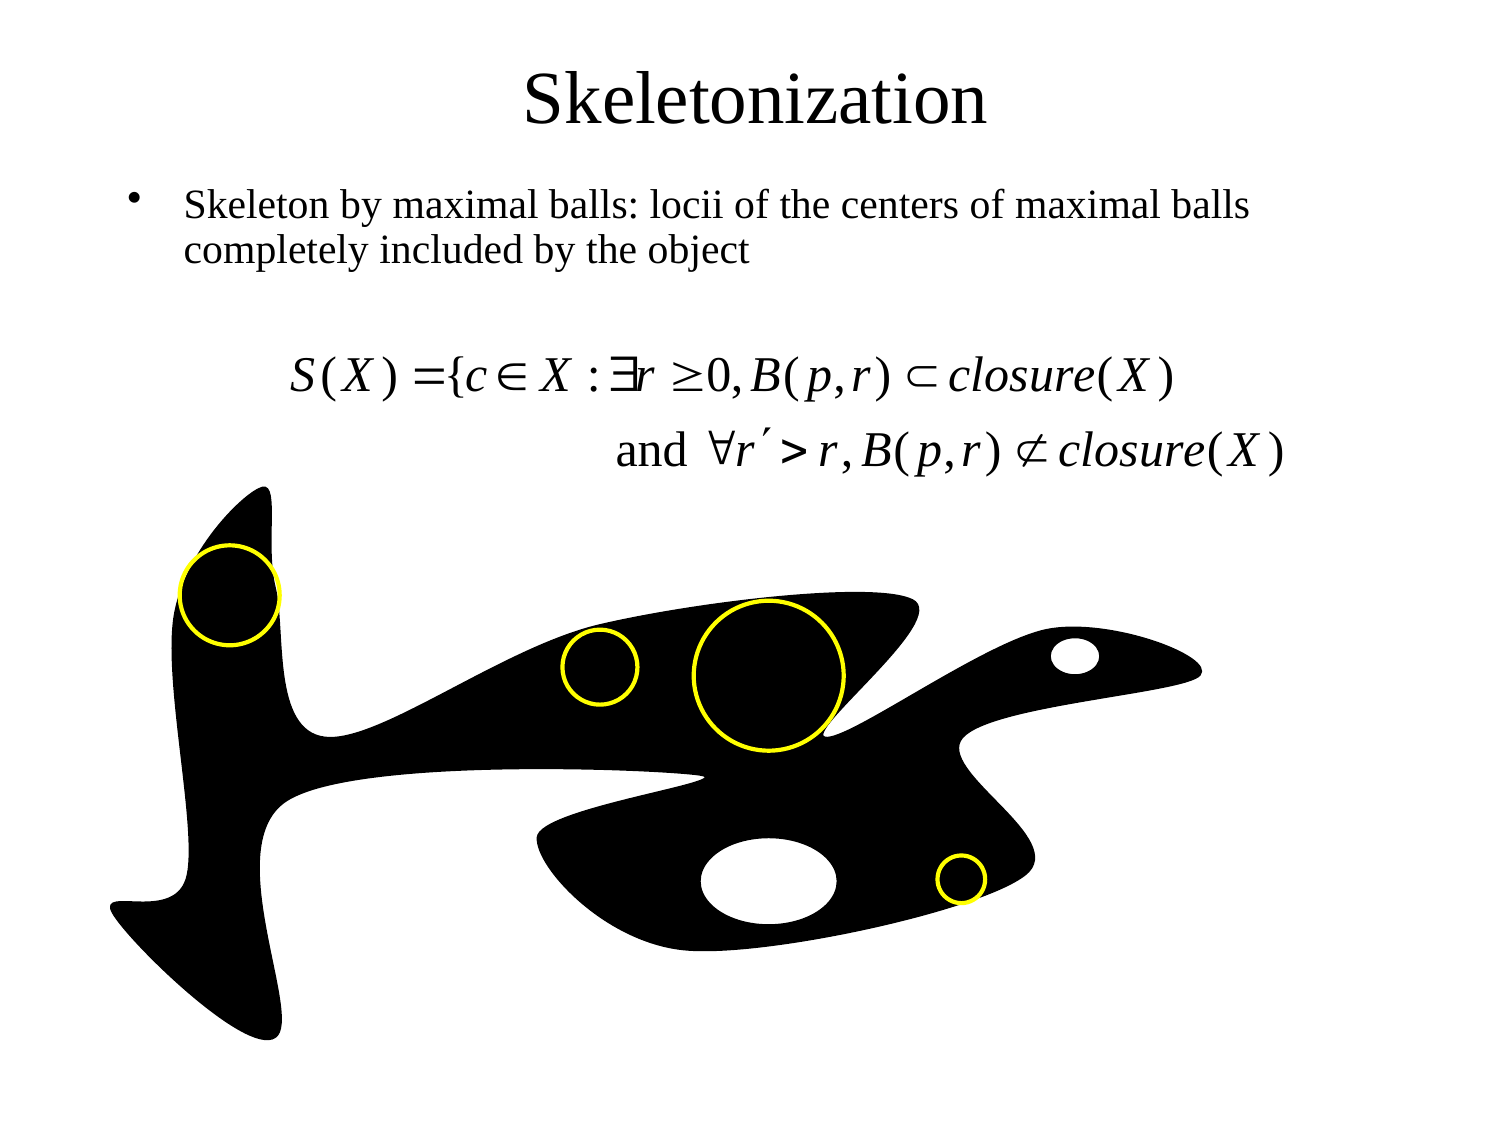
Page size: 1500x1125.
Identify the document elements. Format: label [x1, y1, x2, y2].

text_box [110, 174, 1375, 1040]
text_box [95, 29, 1416, 159]
